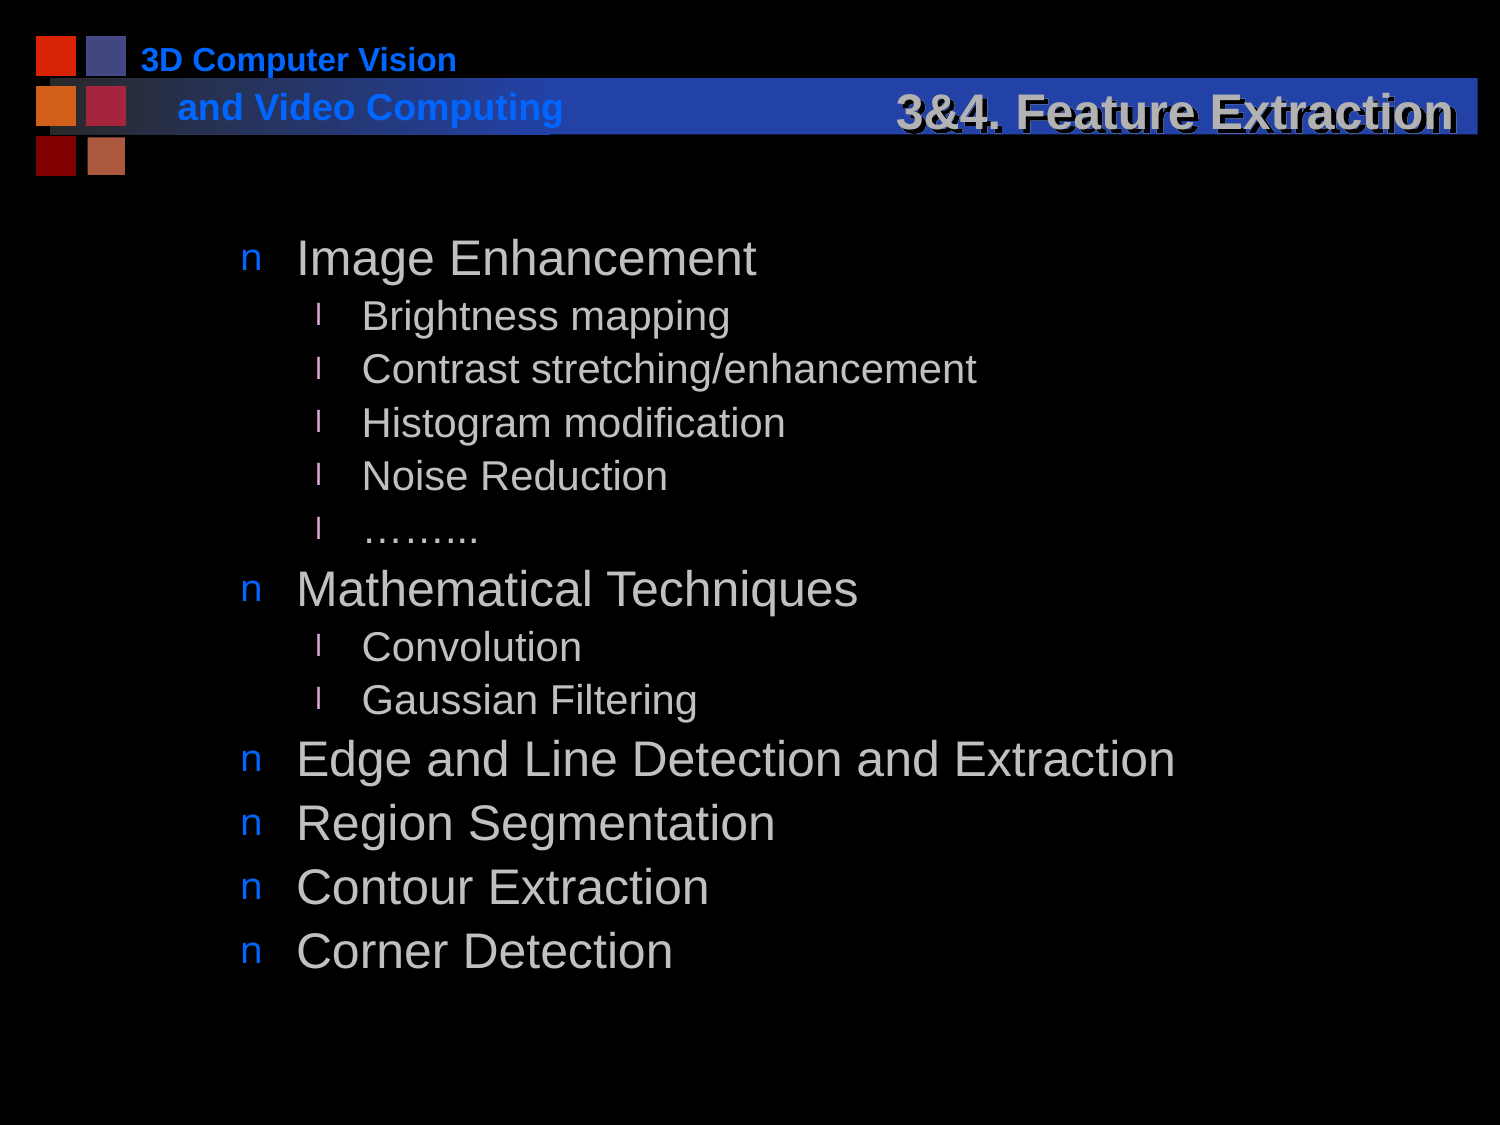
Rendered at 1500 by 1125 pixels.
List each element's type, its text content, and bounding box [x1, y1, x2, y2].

title 3&4. Feature Extraction [849, 46, 1500, 148]
list Image Enhancement Brightness mapping Contrast stretching/enhancement Histogram modification Noise Reduction ……... Mathematical Techniques Convolution Gaussian Filtering Edge and Line Detection and Extraction Region Segmentation Contour Extraction Corner Detection [224, 224, 1301, 1051]
